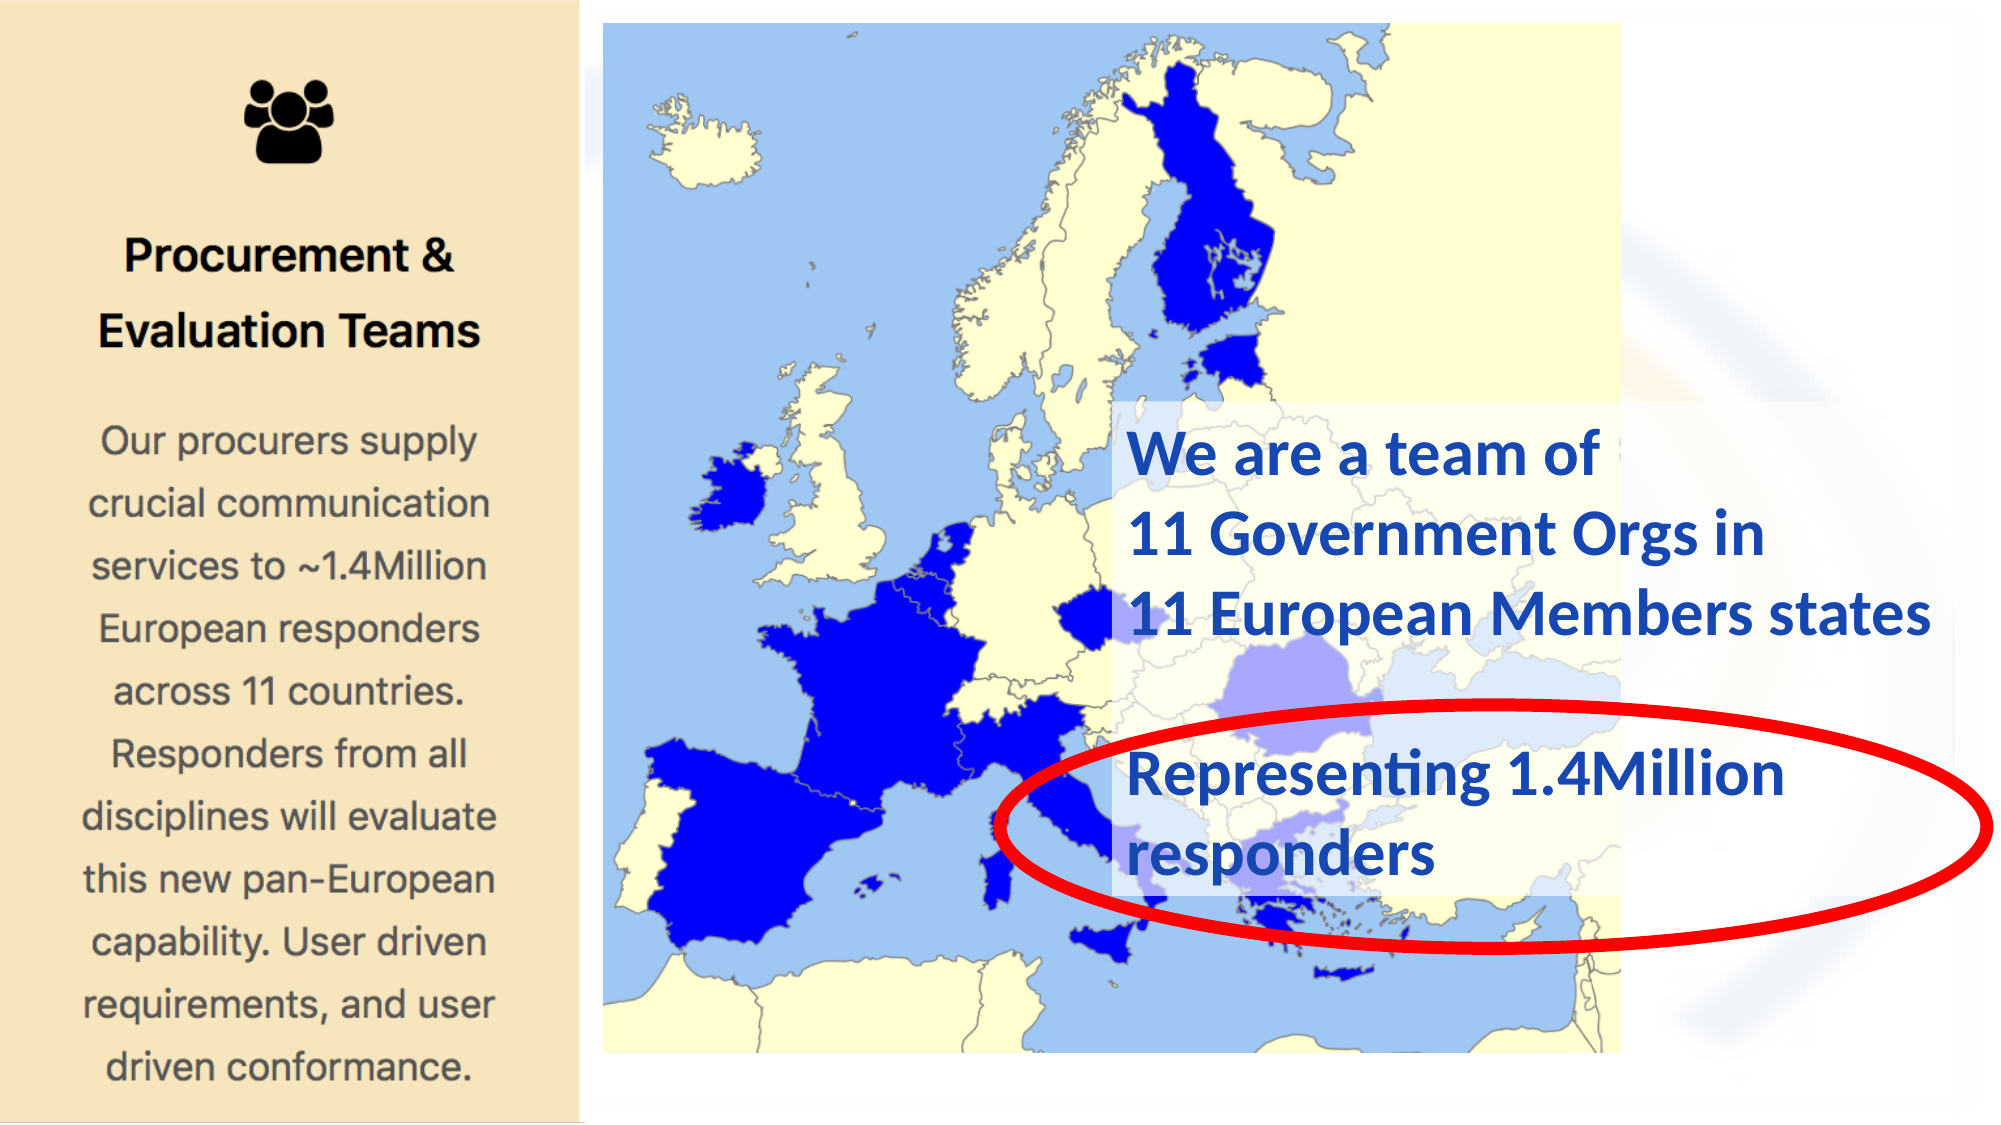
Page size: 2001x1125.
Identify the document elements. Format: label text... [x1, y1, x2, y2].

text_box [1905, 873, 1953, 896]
picture [603, 23, 1621, 1053]
picture [0, 0, 585, 1125]
text_box [1621, 707, 1988, 946]
text_box We are a team of 11 Government Orgs in 11 European Members states Representing 1.4Million responders [1621, 401, 1953, 780]
